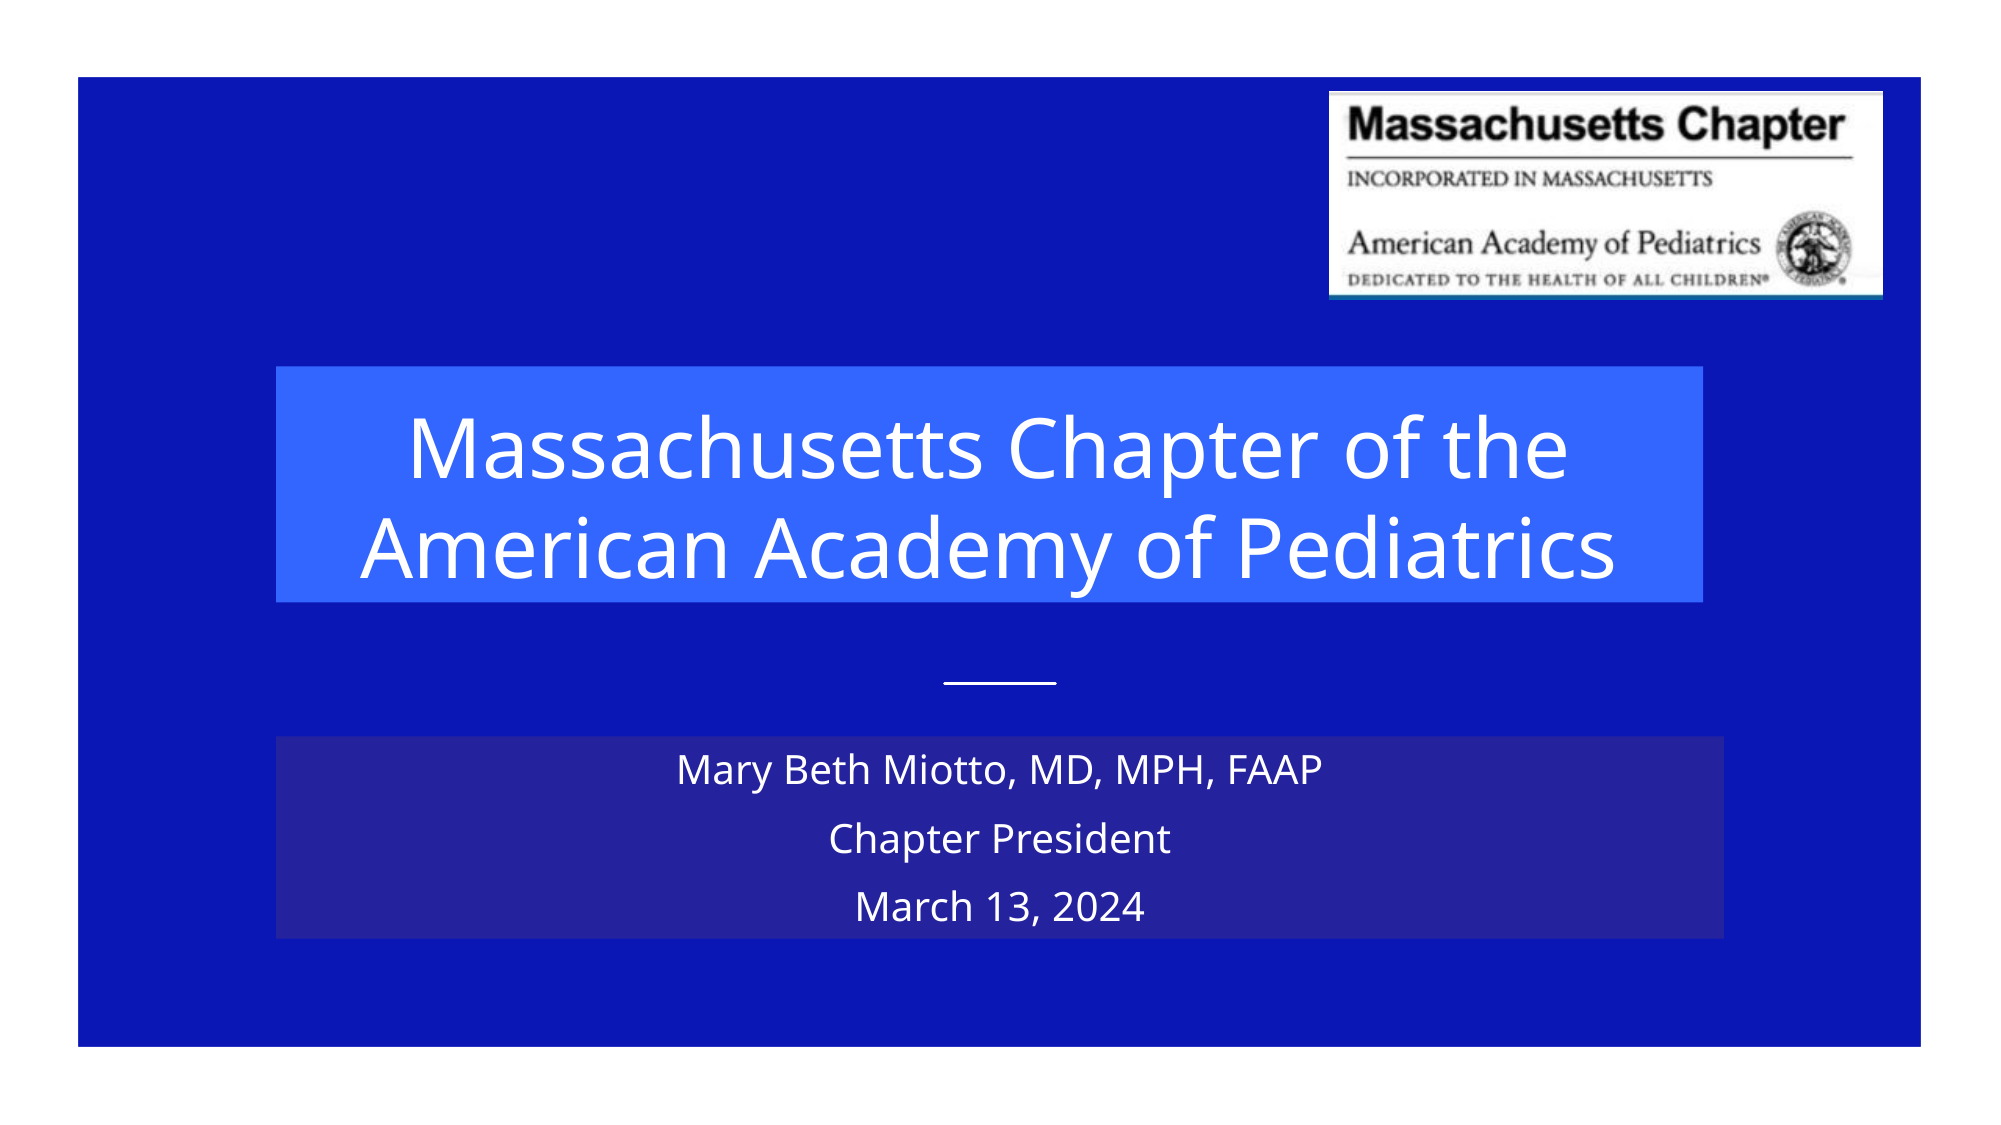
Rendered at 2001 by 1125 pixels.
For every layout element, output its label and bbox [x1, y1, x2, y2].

text_box [0, 0, 2000, 1125]
picture [1328, 91, 1883, 300]
